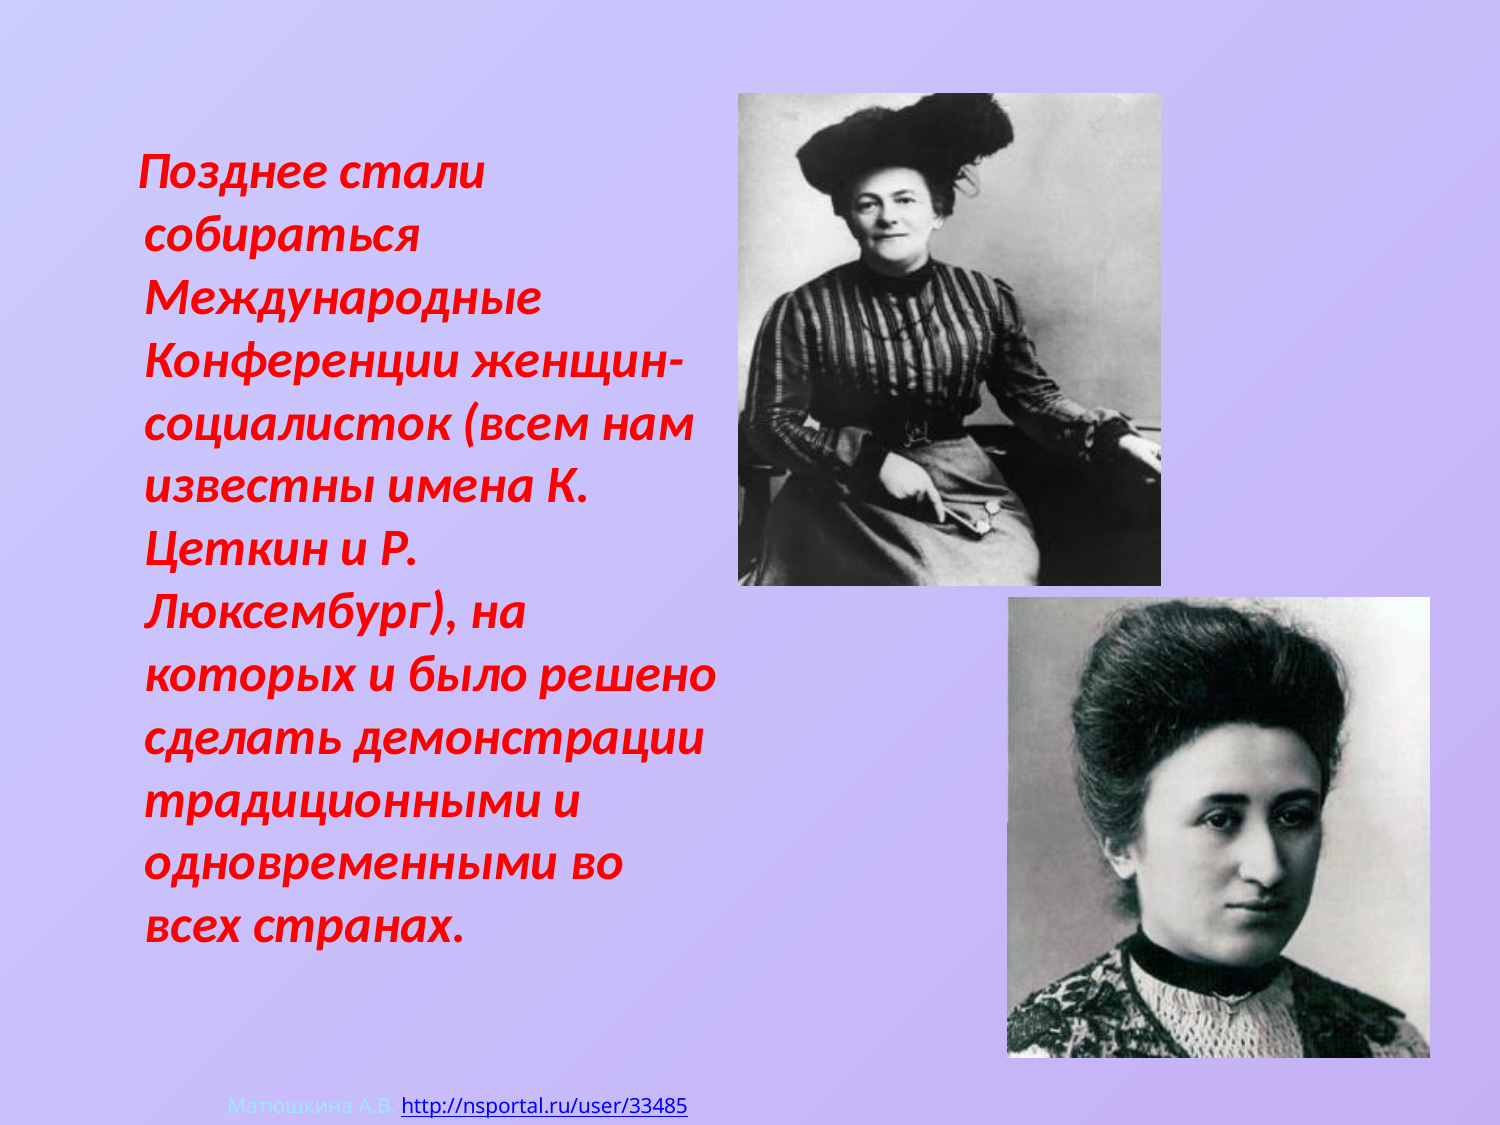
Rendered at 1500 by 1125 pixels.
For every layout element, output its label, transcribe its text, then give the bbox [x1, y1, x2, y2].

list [737, 93, 1161, 587]
list Позднее стали собираться Международные Конференции женщин-социалисток (всем нам известны имена К. Цеткин и Р. Люксембург), на которых и было решено сделать демонстрации традиционными и одновременными во всех странах. [75, 128, 738, 1005]
picture [1007, 597, 1430, 1058]
